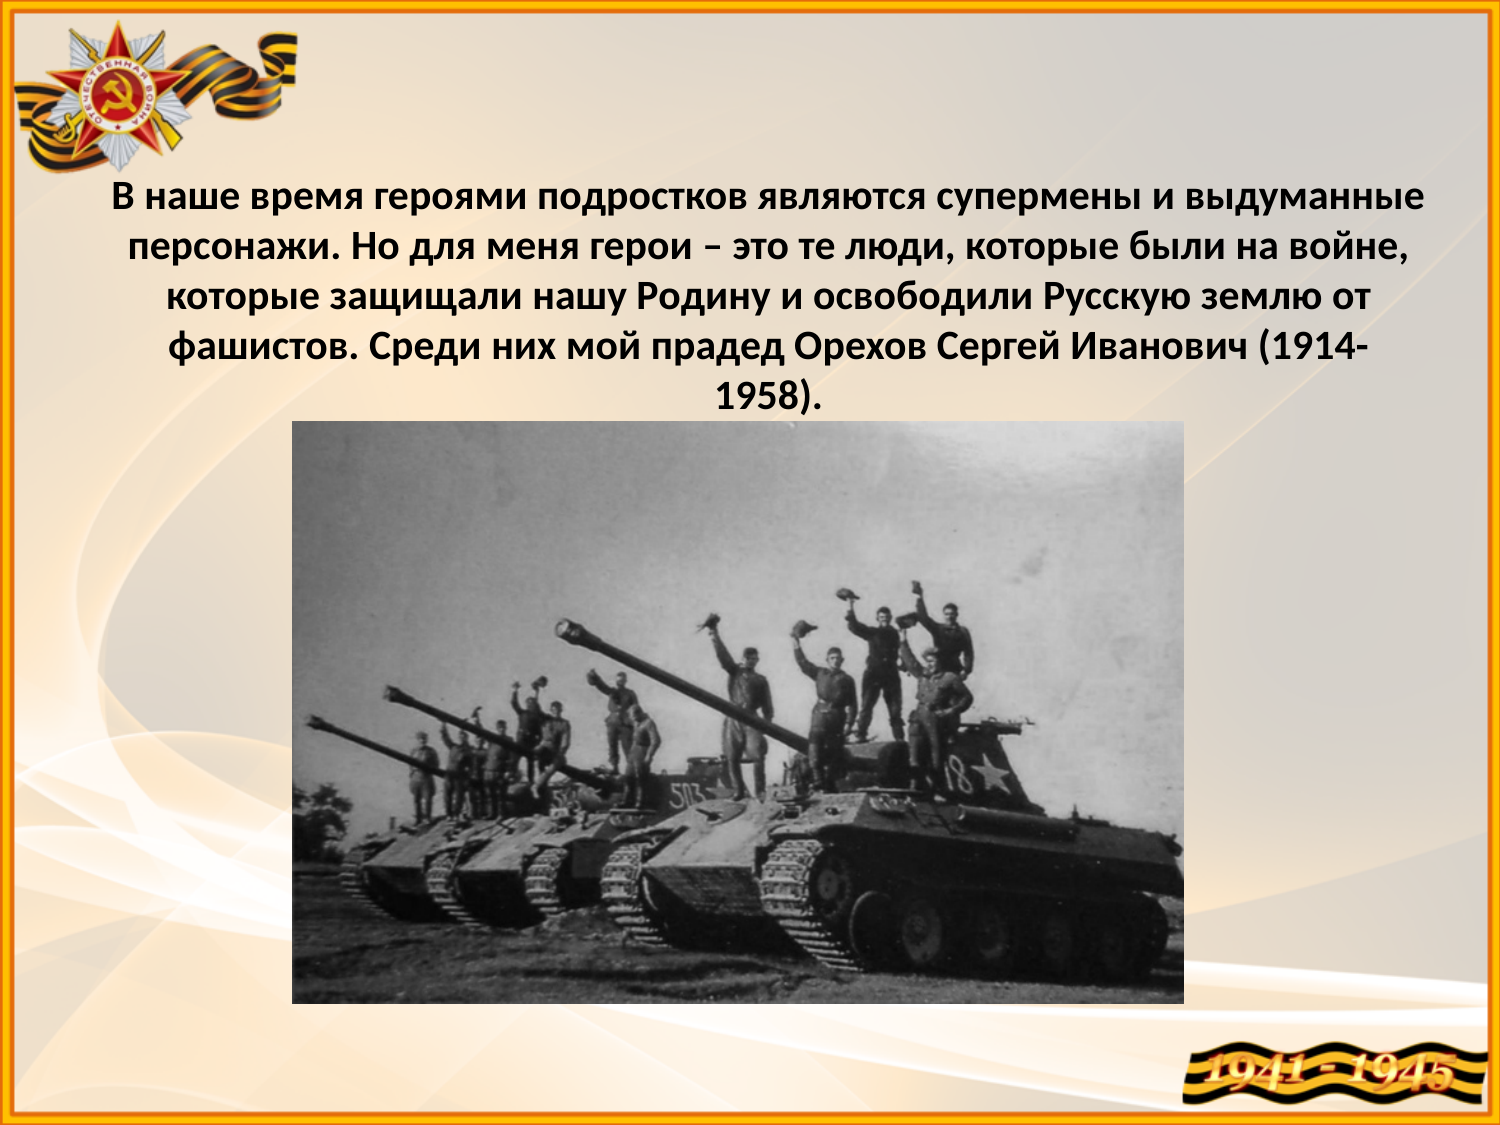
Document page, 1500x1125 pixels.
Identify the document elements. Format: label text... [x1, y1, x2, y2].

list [292, 421, 1184, 1004]
title В наше время героями подростков являются супермены и выдуманные персонажи. Но для меня герои – это те люди, которые были на войне, которые защищали нашу Родину и освободили Русскую землю от фашистов. Среди них мой прадед Орехов Сергей Иванович (1914- 1958). [93, 187, 1444, 399]
picture [0, 0, 1500, 1125]
